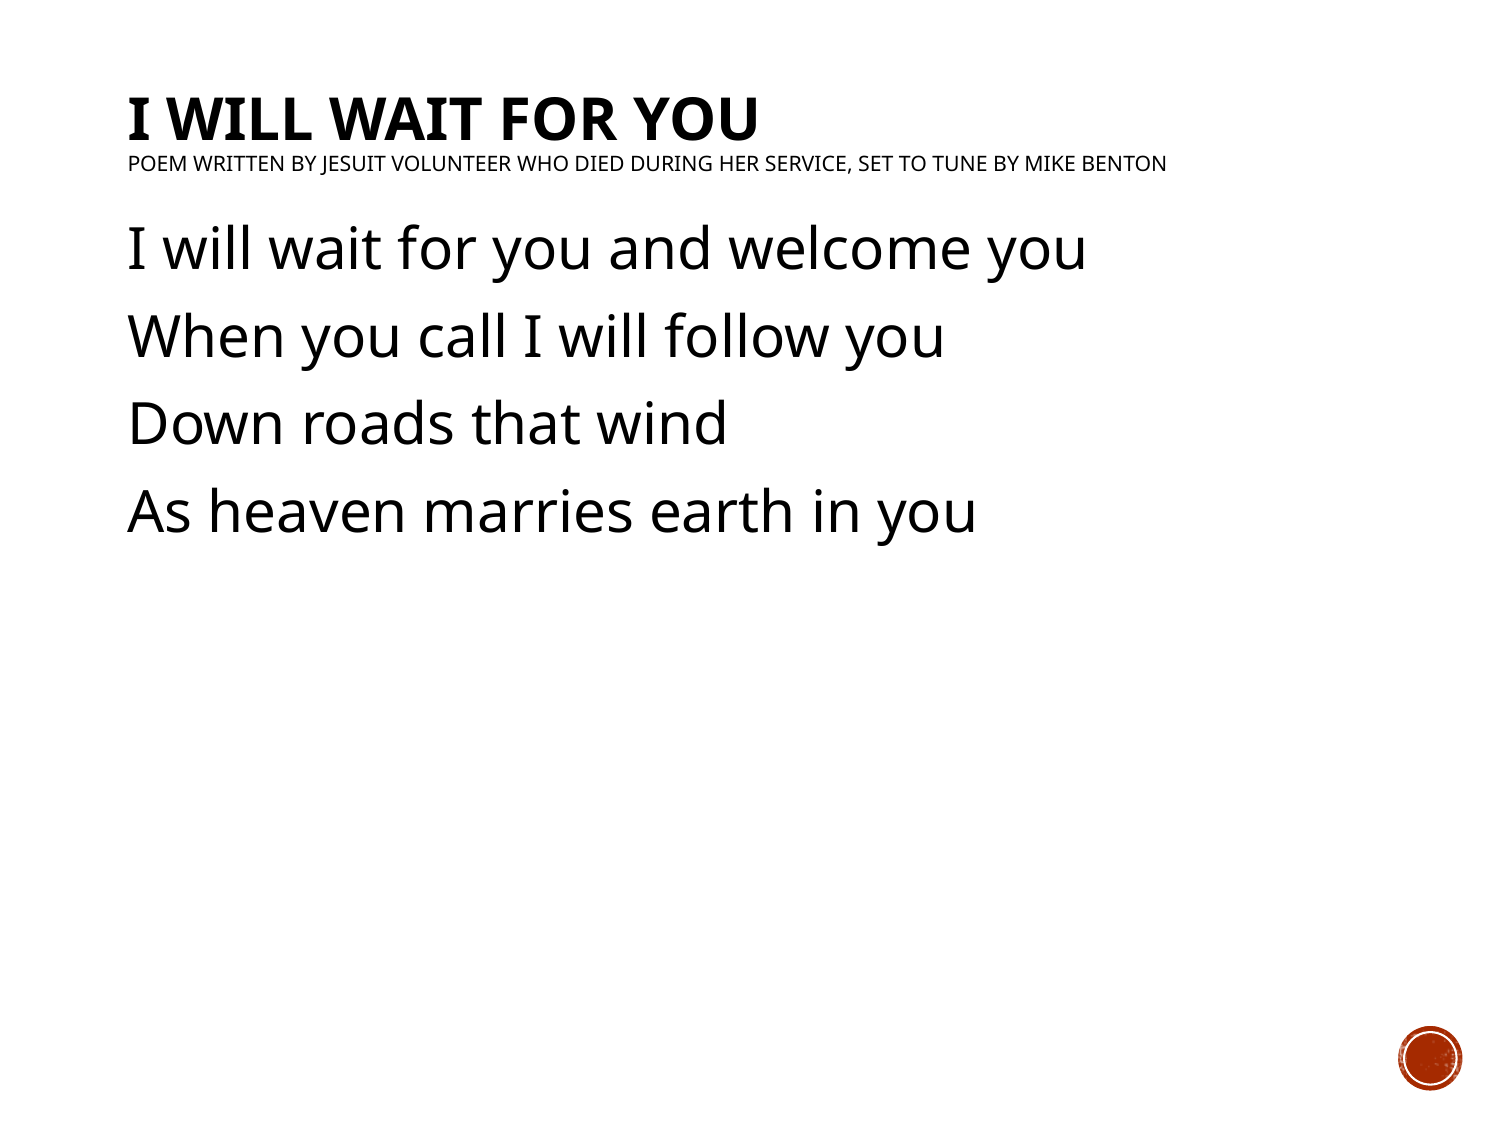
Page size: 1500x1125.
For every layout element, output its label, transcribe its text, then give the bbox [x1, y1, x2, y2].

list I will wait for you and welcome you When you call I will follow you Down roads that wind As heaven marries earth in you [112, 211, 1214, 774]
title I Will Wait For You poem written by Jesuit Volunteer who died during her service, set to tune by Mike Benton [112, 79, 1388, 344]
